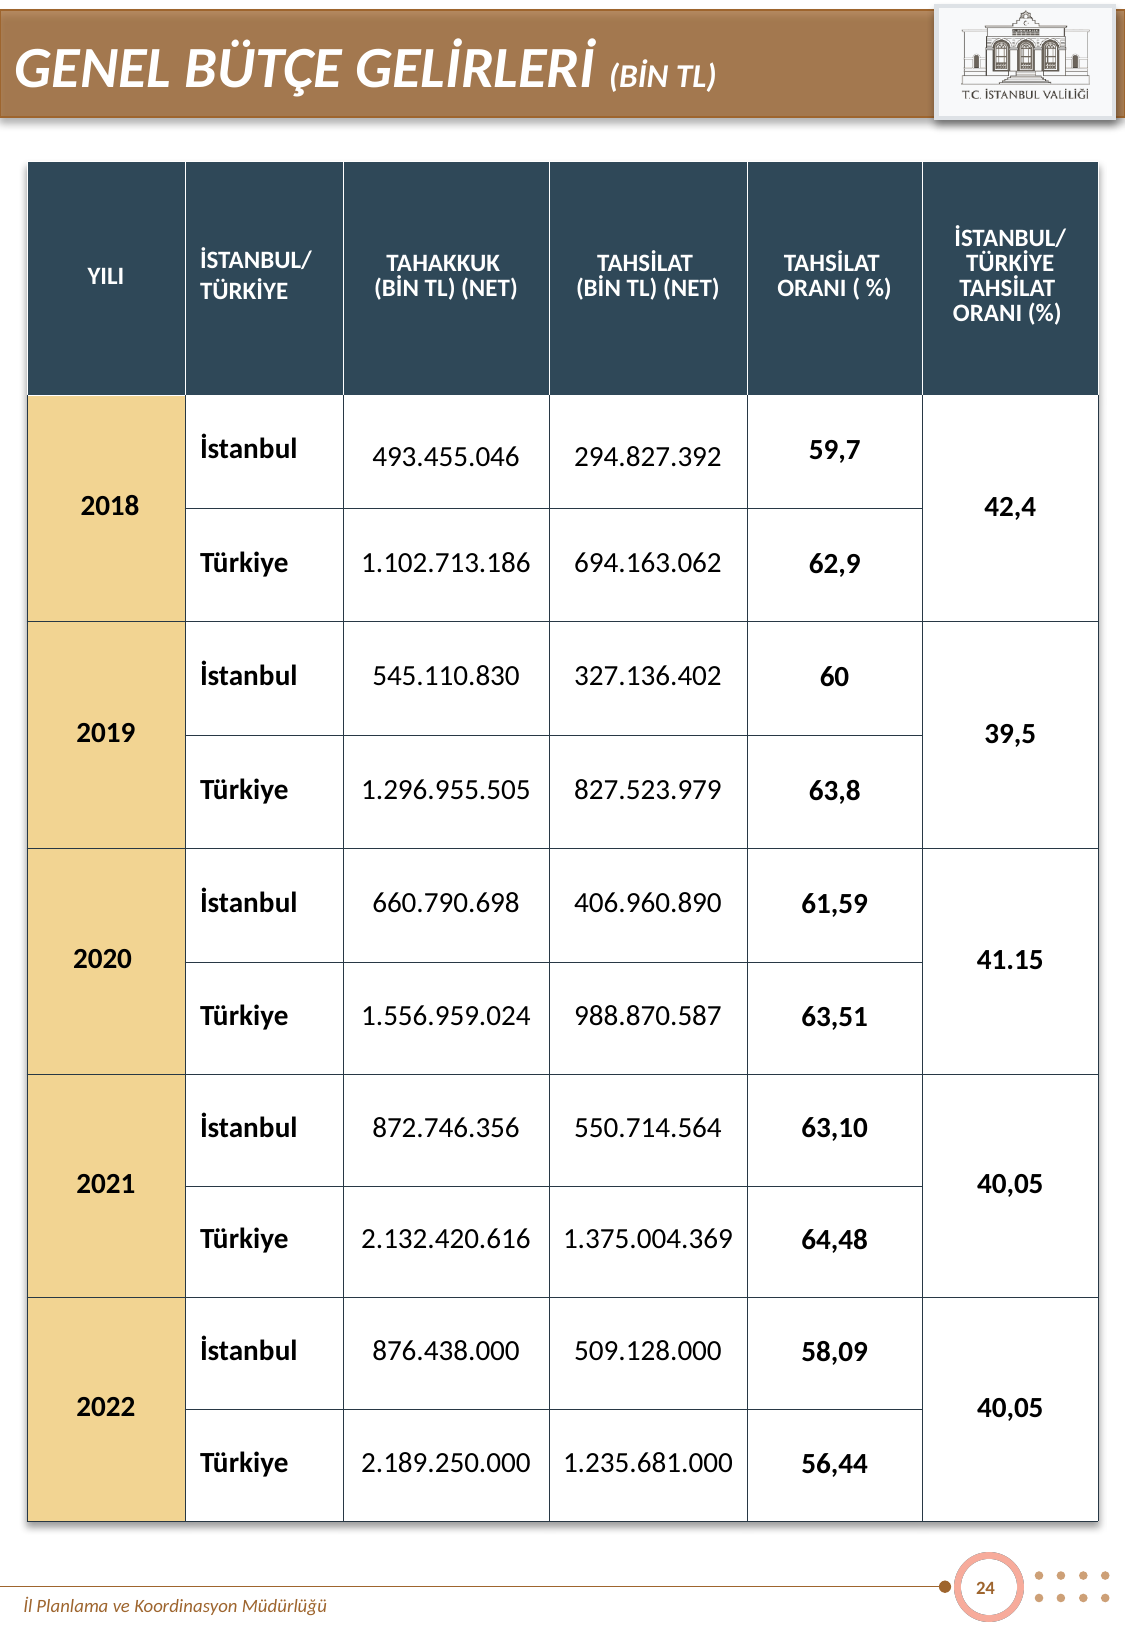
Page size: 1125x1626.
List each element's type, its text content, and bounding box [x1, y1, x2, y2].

table_cell 1.296.955.505 [344, 736, 549, 848]
table_cell Türkiye [186, 963, 343, 1074]
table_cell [748, 1298, 922, 1409]
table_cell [748, 1187, 922, 1297]
table_cell 2020 [28, 849, 185, 1074]
table_cell İstanbul [186, 622, 343, 735]
table_header TAHAKKUK (BİN TL) (NET) [344, 162, 549, 395]
table_cell İstanbul [186, 396, 343, 508]
table_cell 2018 [28, 396, 185, 621]
table_cell 327.136.402 [550, 622, 747, 735]
table_cell 2019 [28, 622, 185, 848]
picture [954, 1552, 1024, 1622]
table_header YILI [28, 162, 185, 395]
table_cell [186, 1075, 343, 1186]
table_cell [344, 1187, 549, 1297]
table_cell 59,7 [748, 396, 922, 508]
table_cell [28, 1075, 185, 1297]
table_cell 493.455.046 [344, 396, 549, 508]
table_cell 294.827.392 [550, 396, 747, 508]
table_cell 694.163.062 [550, 509, 747, 621]
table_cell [550, 1187, 747, 1297]
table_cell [748, 1075, 922, 1186]
table_header İSTANBUL/ TÜRKİYE [186, 162, 343, 395]
table_cell Türkiye [186, 736, 343, 848]
table_cell 61,59 [748, 849, 922, 962]
table_cell 60 [748, 622, 922, 735]
table_cell 406.960.890 [550, 849, 747, 962]
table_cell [923, 1075, 1098, 1297]
table_cell 1.102.713.186 [344, 509, 549, 621]
table_cell 63,8 [748, 736, 922, 848]
table_cell 41.15 [923, 849, 1098, 1074]
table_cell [923, 1298, 1098, 1521]
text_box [0, 21, 1125, 107]
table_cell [748, 1410, 922, 1521]
table_header İSTANBUL/ TÜRKİYE TAHSİLAT ORANI (%) [923, 162, 1098, 395]
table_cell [186, 1187, 343, 1297]
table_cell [550, 1410, 747, 1521]
table_cell İstanbul [186, 849, 343, 962]
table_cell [186, 1410, 343, 1521]
table_cell 827.523.979 [550, 736, 747, 848]
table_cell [550, 1298, 747, 1409]
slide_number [961, 1555, 1037, 1618]
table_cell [186, 1298, 343, 1409]
table_header TAHSİLAT ORANI ( %) [748, 162, 922, 395]
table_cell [344, 1298, 549, 1409]
table_cell Türkiye [186, 509, 343, 621]
table_cell 42,4 [923, 396, 1098, 621]
table_cell 1.556.959.024 [344, 963, 549, 1074]
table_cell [550, 1075, 747, 1186]
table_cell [748, 963, 922, 1074]
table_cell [344, 1410, 549, 1521]
table_cell 39,5 [923, 622, 1098, 848]
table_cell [344, 1075, 549, 1186]
table_cell 660.790.698 [344, 849, 549, 962]
table_cell 545.110.830 [344, 622, 549, 735]
table_cell 62,9 [748, 509, 922, 621]
table_header TAHSİLAT (BİN TL) (NET) [550, 162, 747, 395]
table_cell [550, 963, 747, 1074]
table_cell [28, 1298, 185, 1521]
